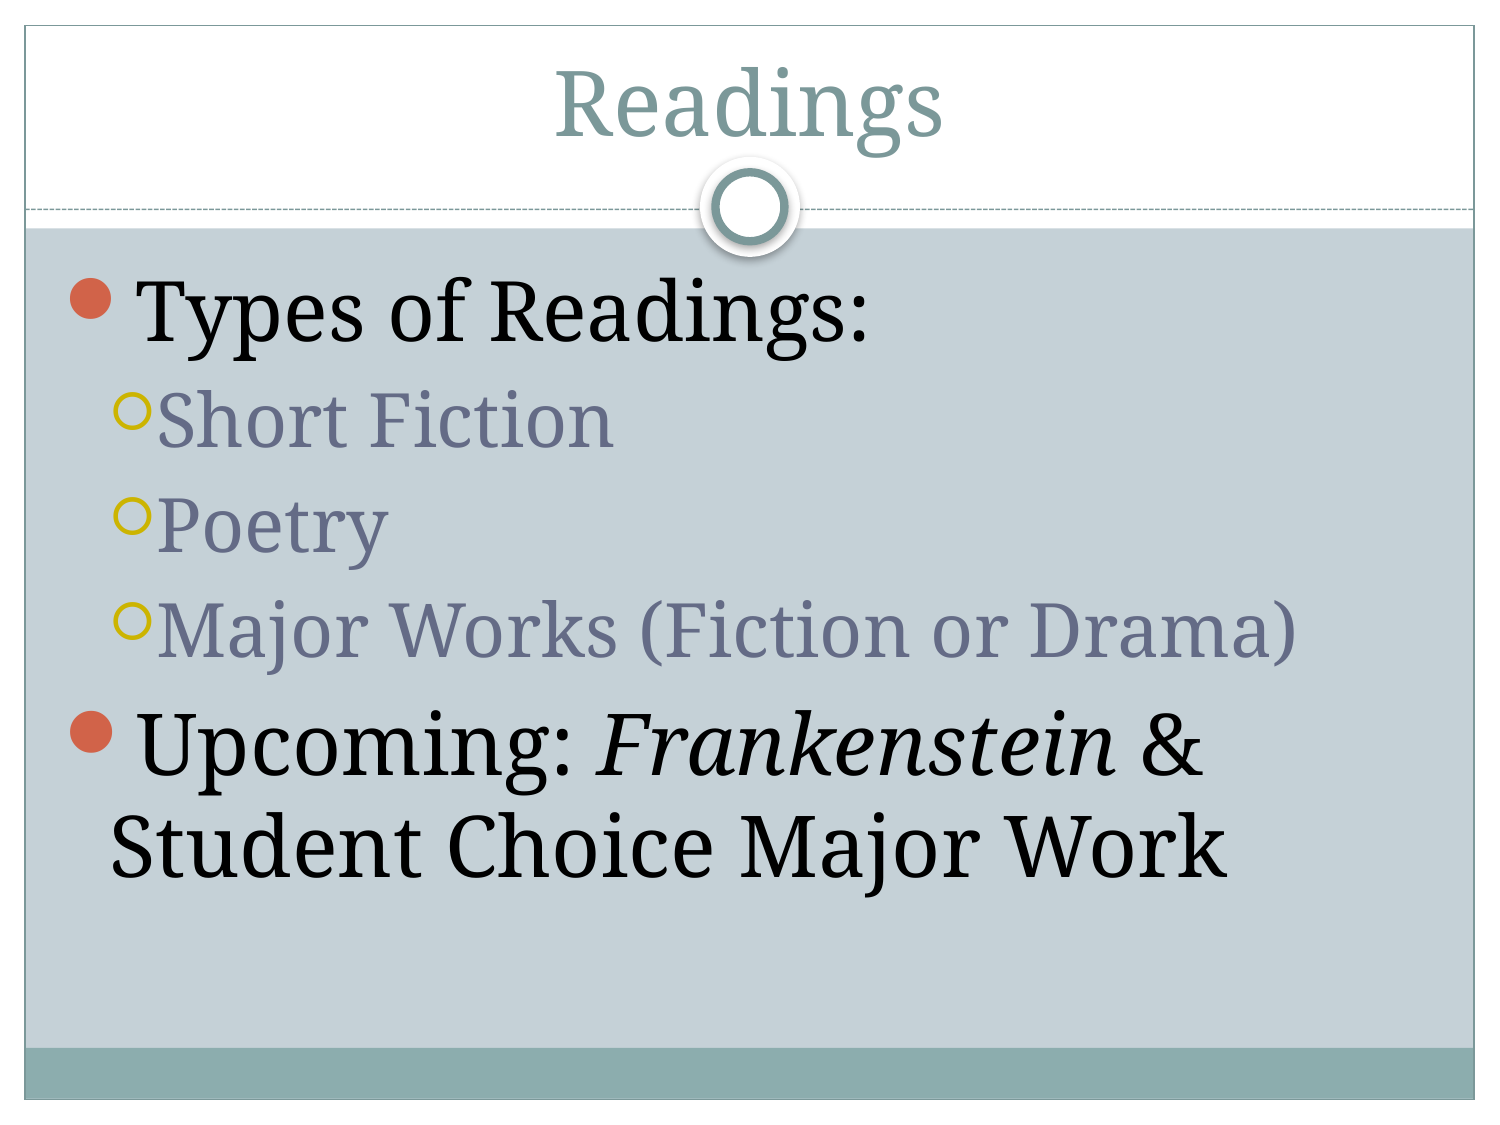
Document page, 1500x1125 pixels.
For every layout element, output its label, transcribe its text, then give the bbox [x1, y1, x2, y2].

list Types of Readings: Short Fiction Poetry Major Works (Fiction or Drama) Upcoming: Frankenstein & Student Choice Major Work [49, 250, 1445, 1001]
title Readings [49, 37, 1450, 162]
